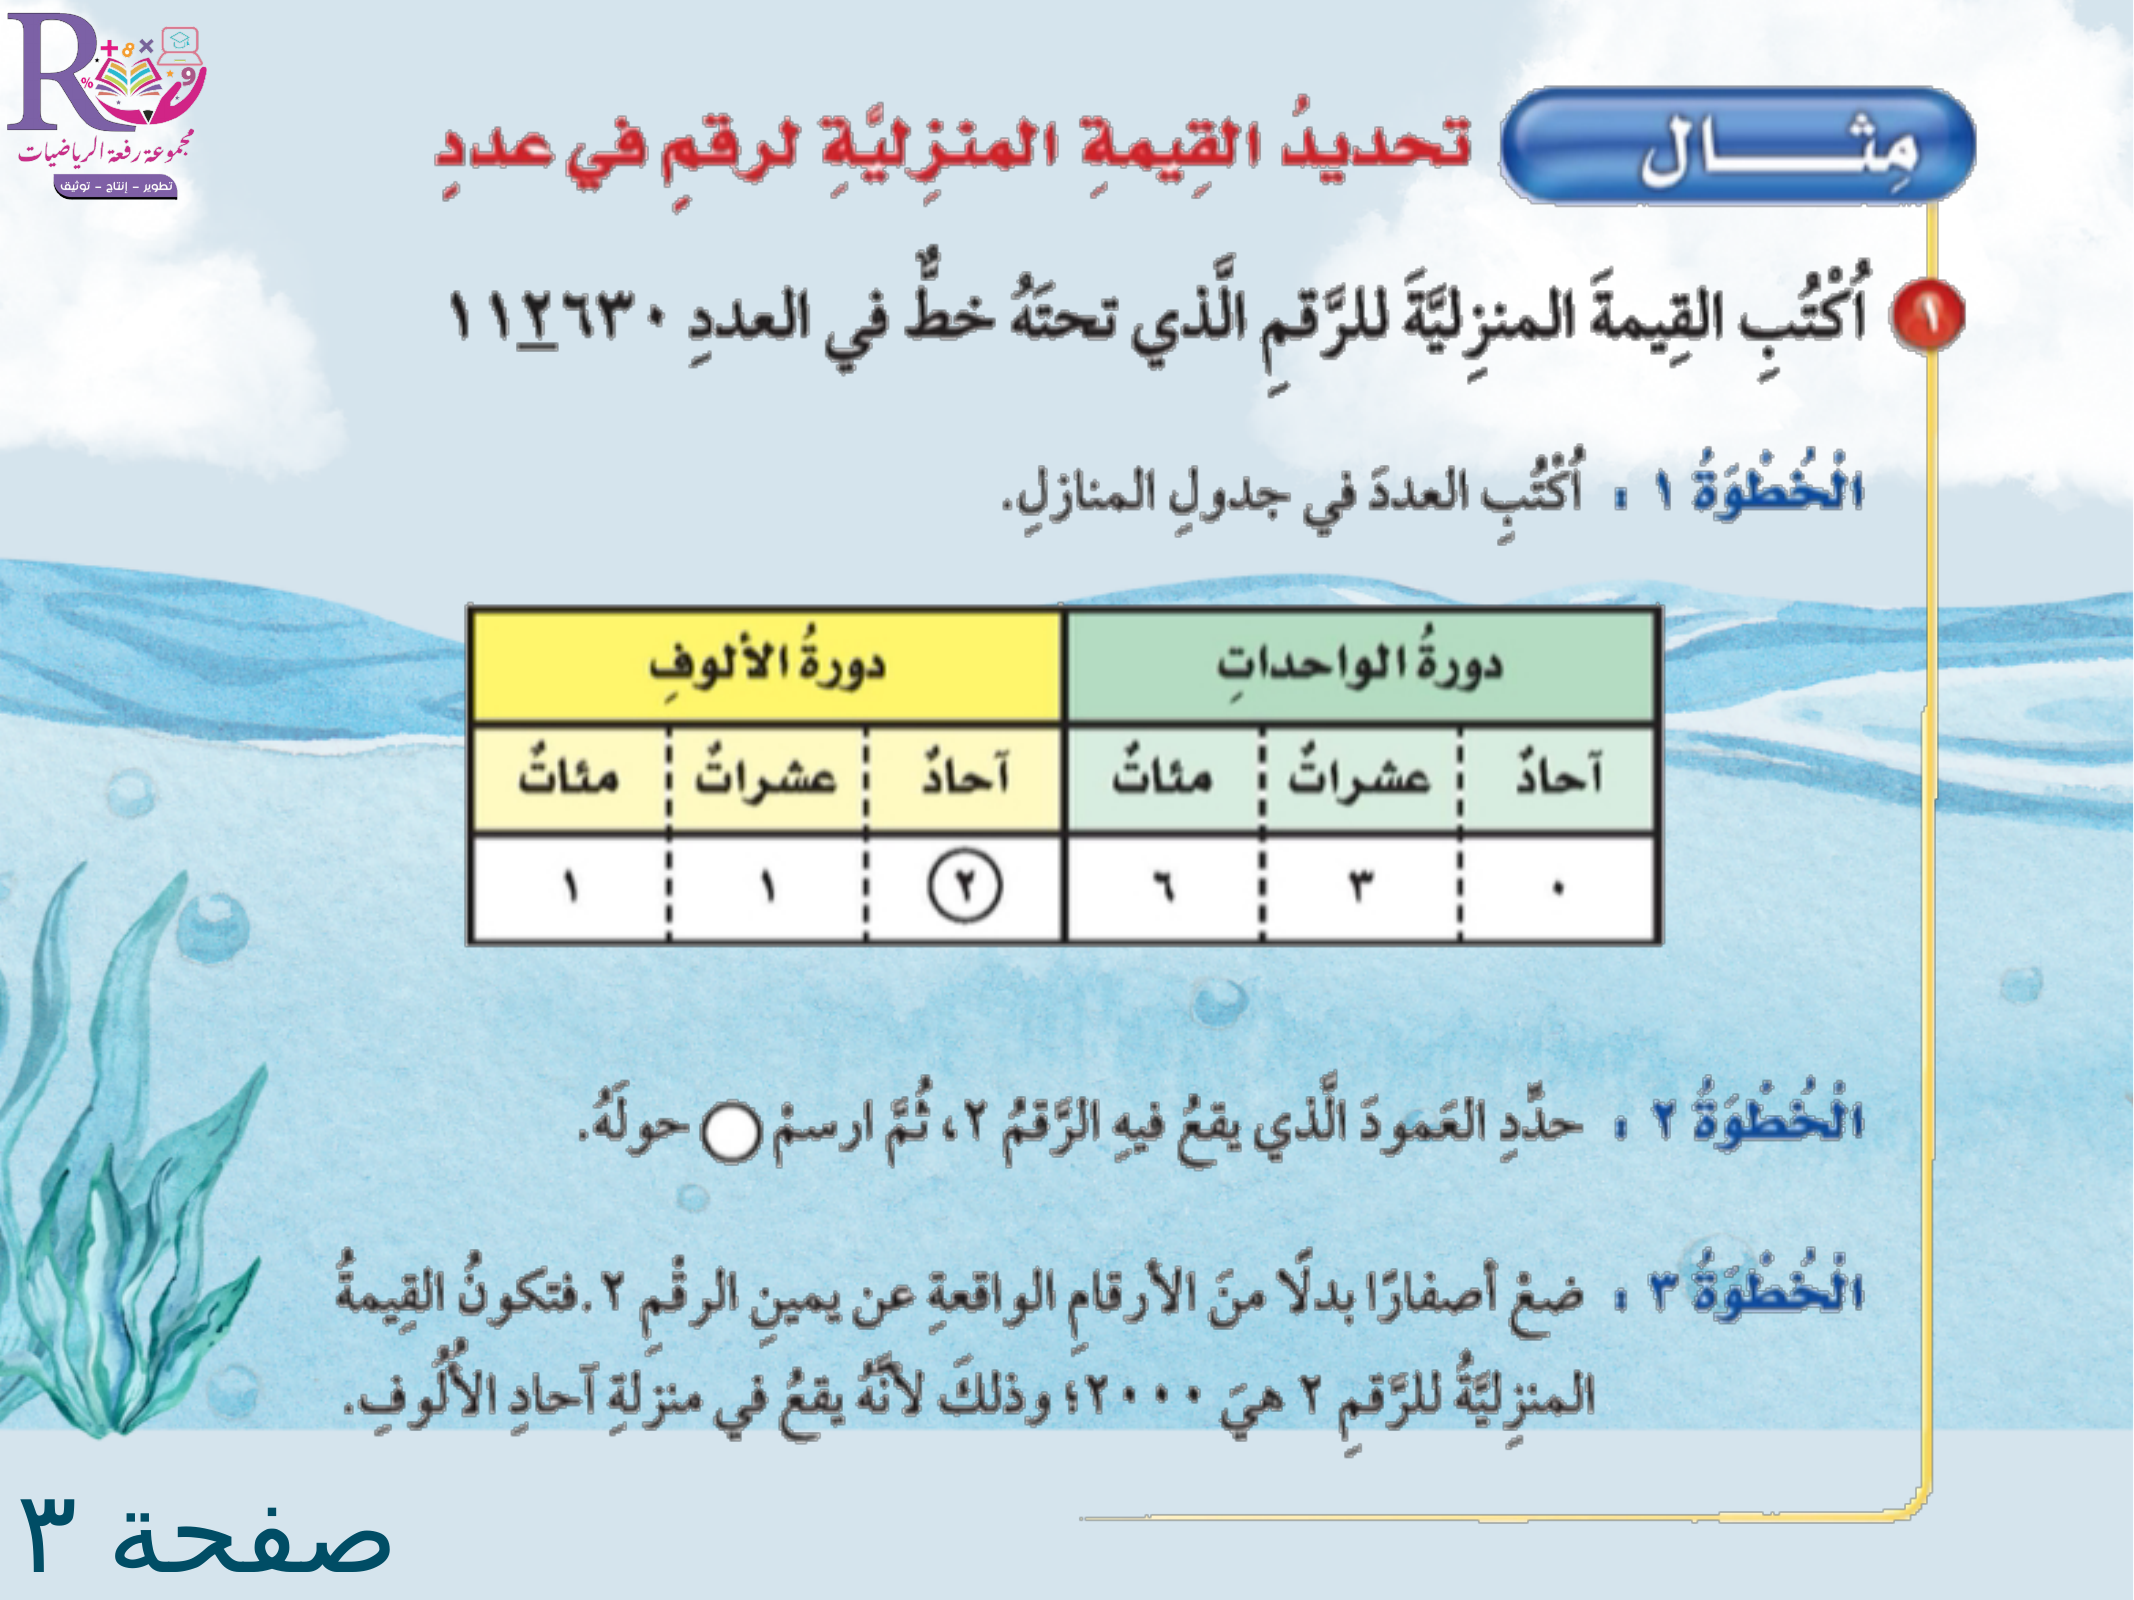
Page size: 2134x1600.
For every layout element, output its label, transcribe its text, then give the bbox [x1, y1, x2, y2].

picture [0, 0, 2134, 1600]
text_box صفحة ١٣ [0, 1449, 407, 1600]
